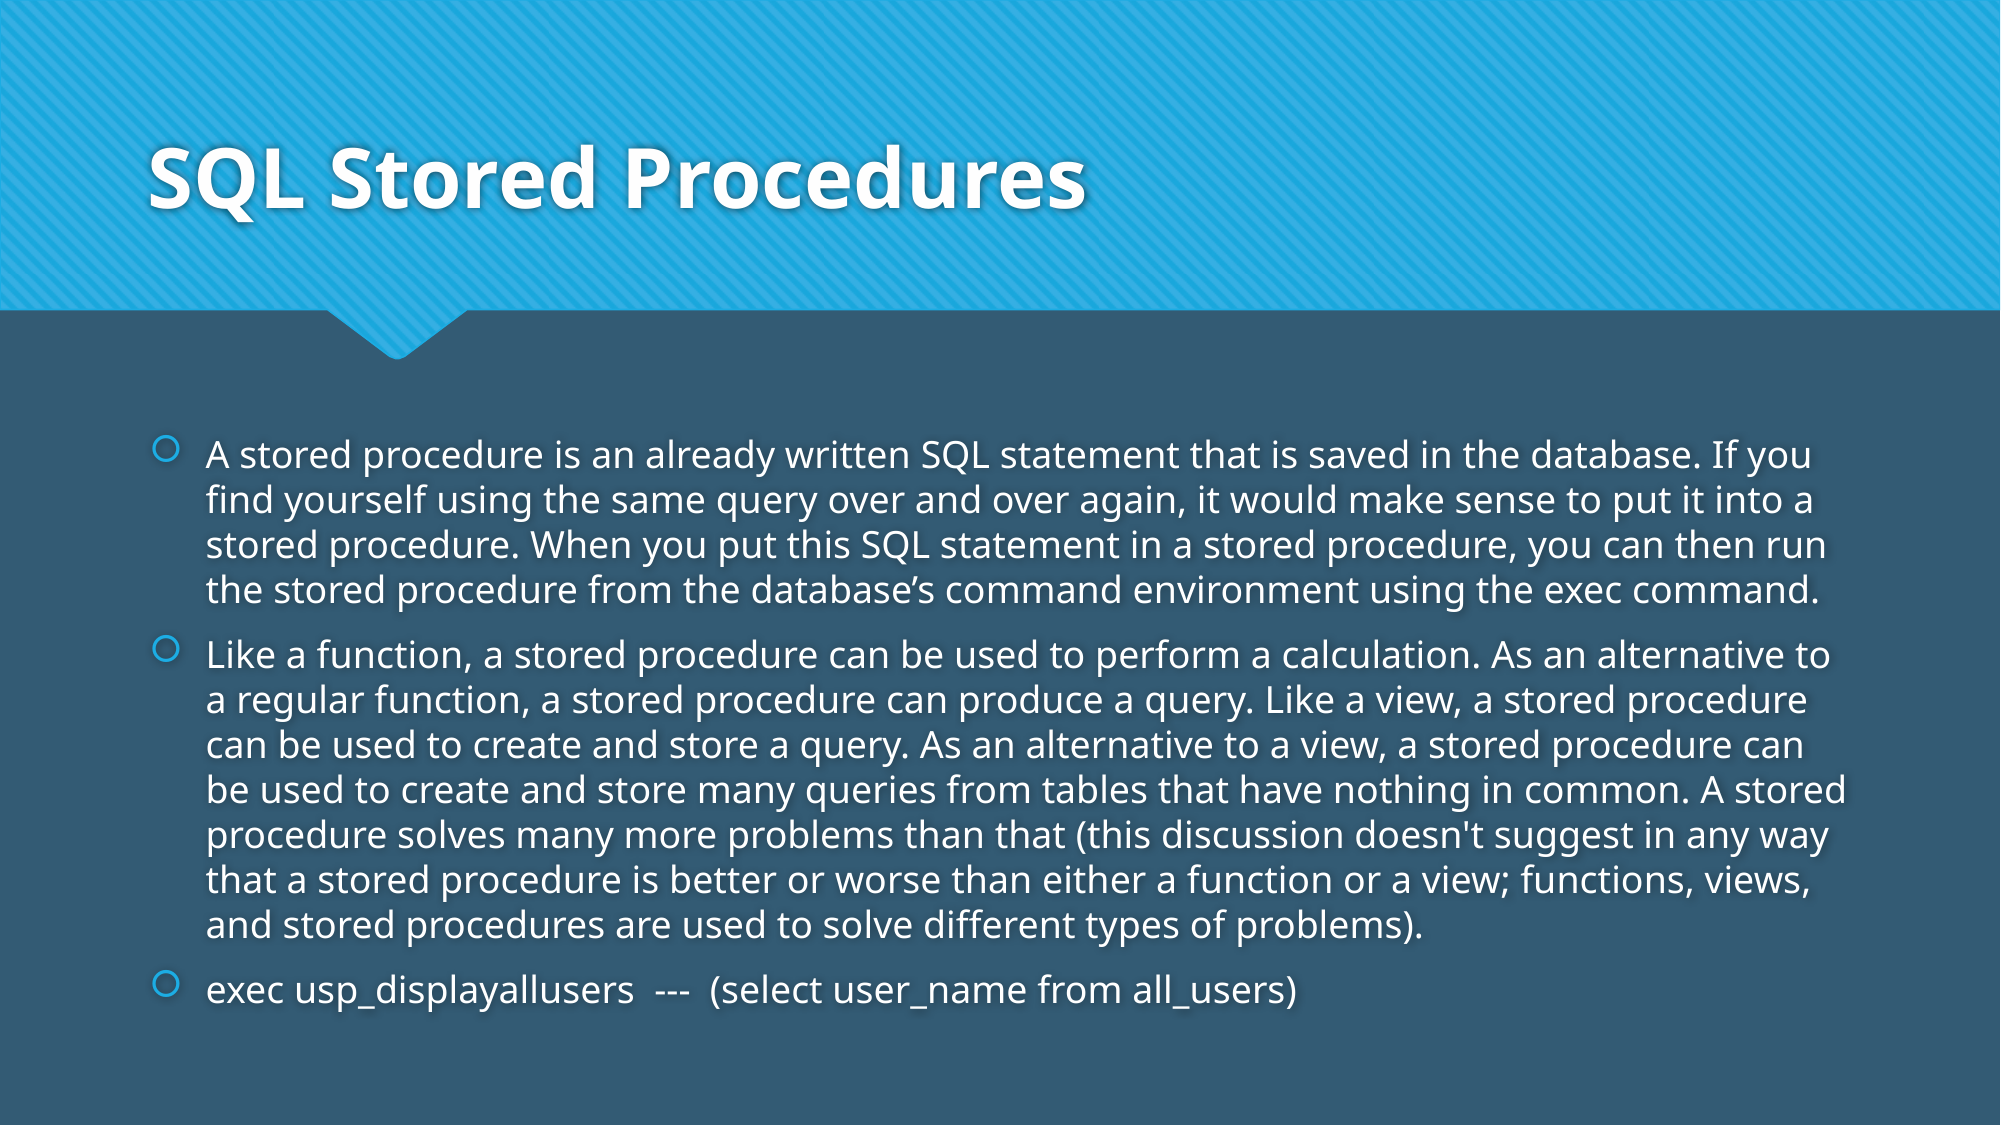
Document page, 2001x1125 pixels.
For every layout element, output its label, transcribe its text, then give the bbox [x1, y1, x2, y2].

list A stored procedure is an already written SQL statement that is saved in the database. If you find yourself using the same query over and over again, it would make sense to put it into a stored procedure. When you put this SQL statement in a stored procedure, you can then run the stored procedure from the database’s command environment using the exec command. Like a function, a stored procedure can be used to perform a calculation. As an alternative to a regular function, a stored procedure can produce a query. Like a view, a stored procedure can be used to create and store a query. As an alternative to a view, a stored procedure can be used to create and store many queries from tables that have nothing in common. A stored procedure solves many more problems than that (this discussion doesn't suggest in any way that a stored procedure is better or worse than either a function or a view; functions, views, and stored procedures are used to solve different types of problems). exec usp_displayallusers --- (select user_name from all_users) [134, 364, 1866, 1078]
title SQL Stored Procedures [132, 73, 1868, 233]
